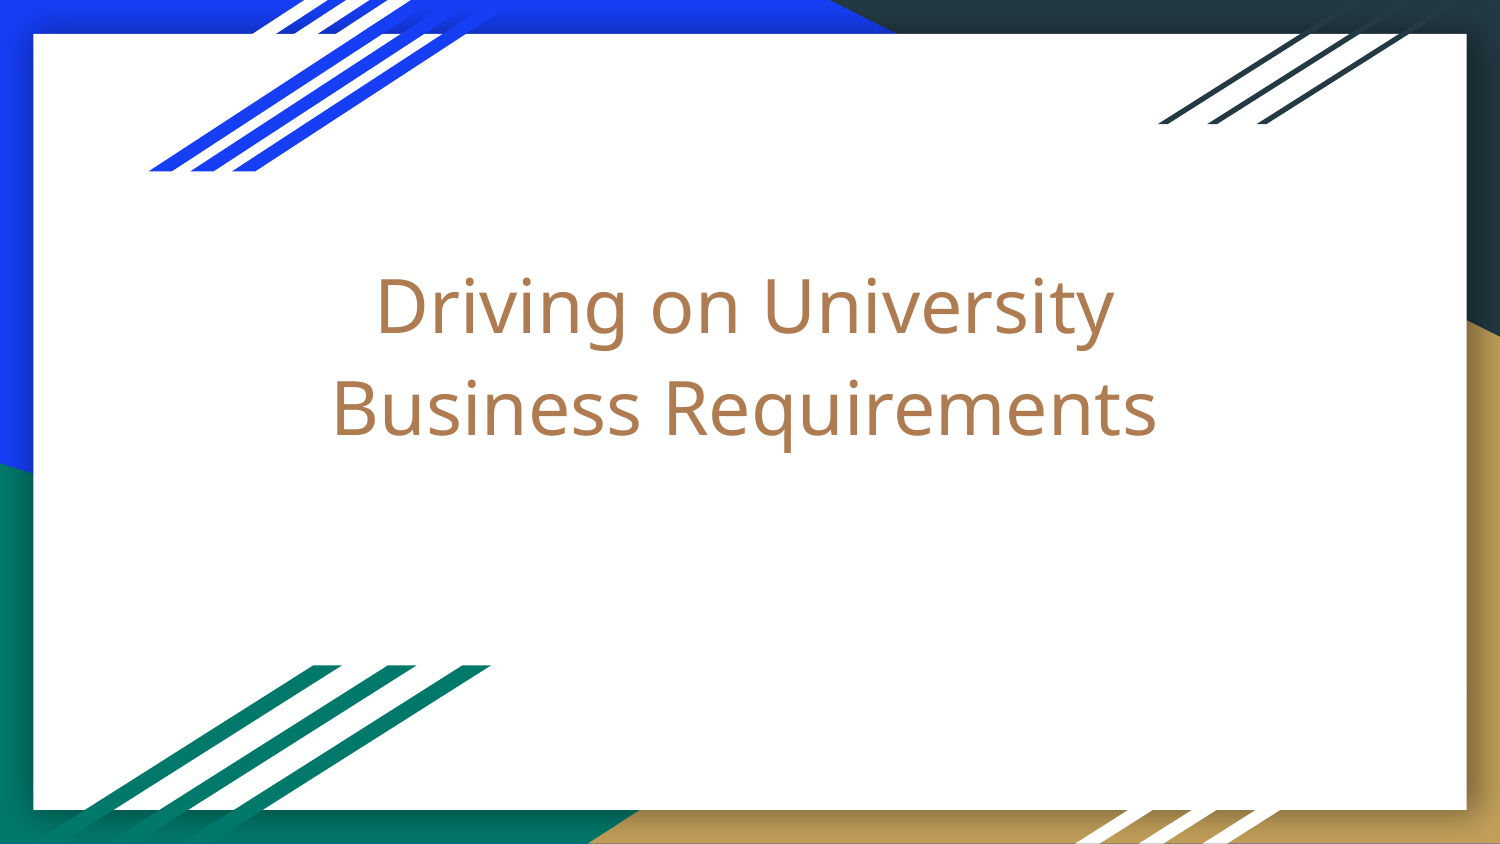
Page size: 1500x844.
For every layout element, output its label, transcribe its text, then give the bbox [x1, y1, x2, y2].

title Driving on University Business Requirements [304, 236, 1185, 475]
